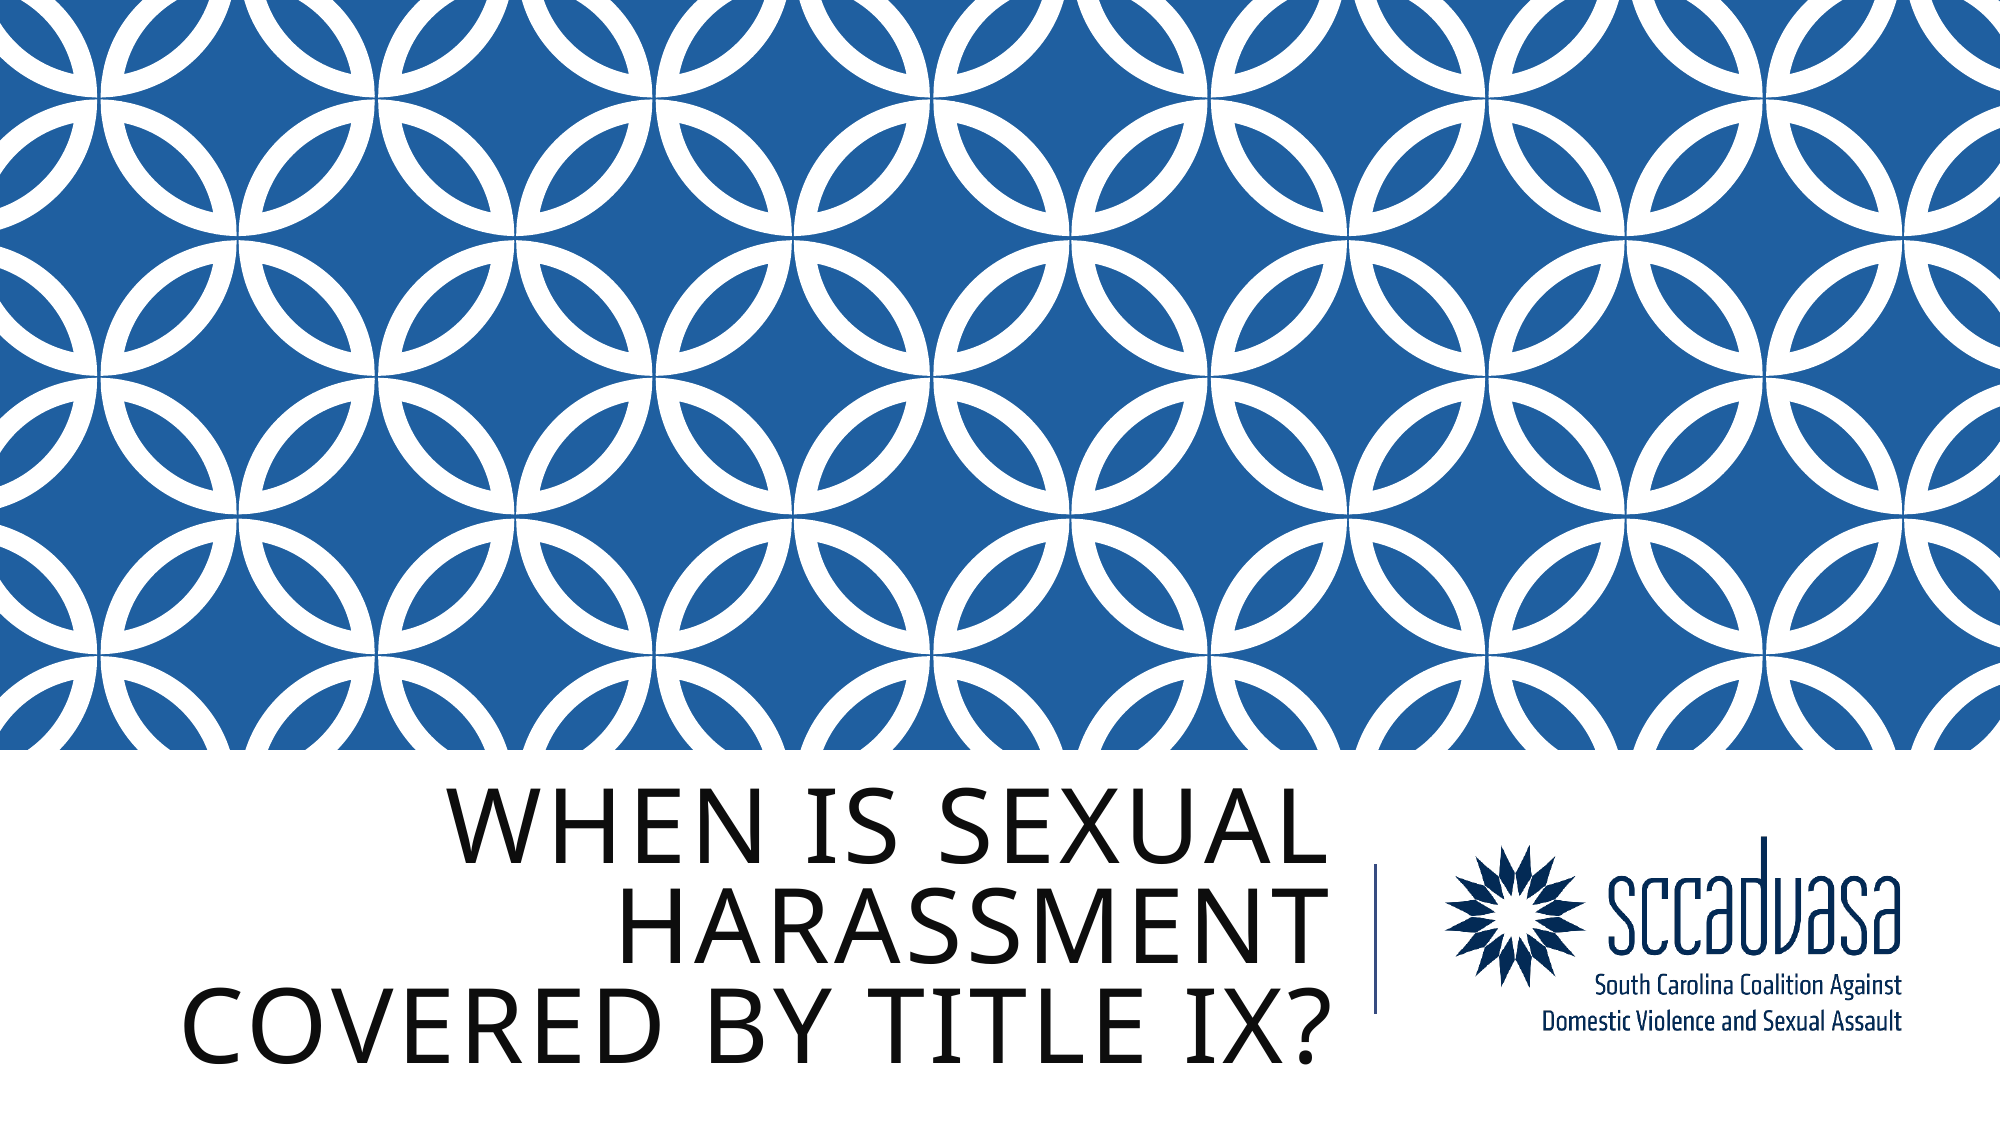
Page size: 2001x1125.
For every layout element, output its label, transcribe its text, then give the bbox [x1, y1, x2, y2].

picture [1407, 813, 1938, 1054]
title When is sexual harassment covered by title ix? [75, 813, 1350, 1054]
